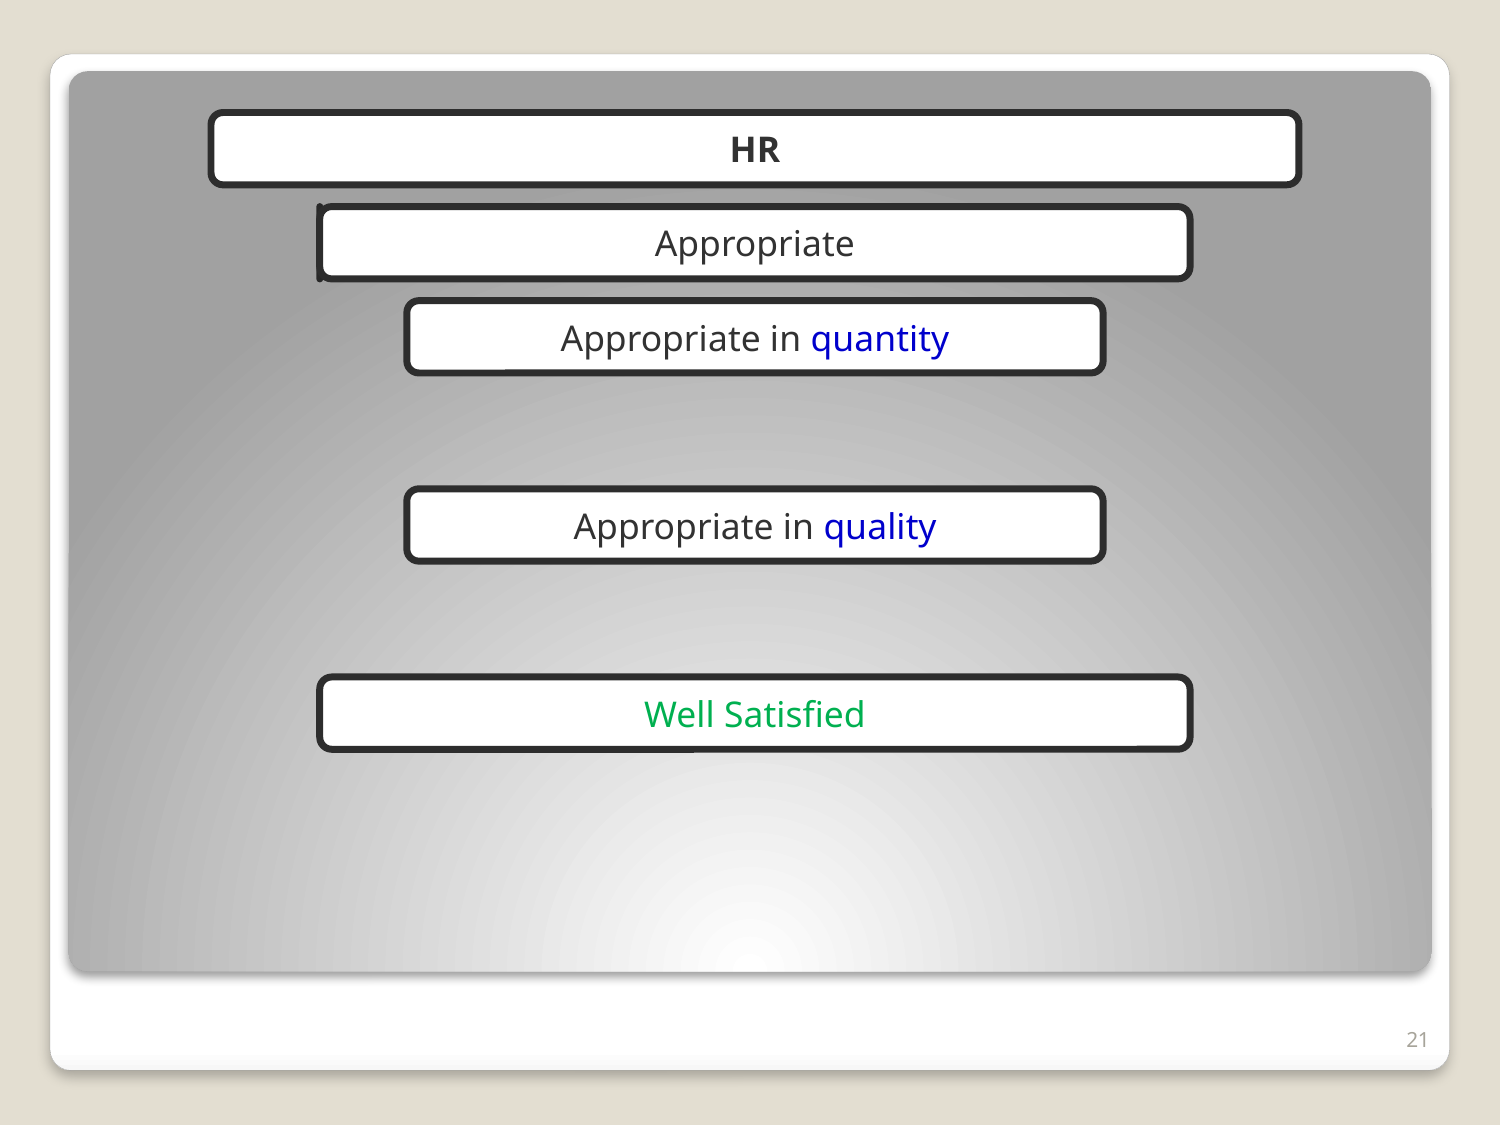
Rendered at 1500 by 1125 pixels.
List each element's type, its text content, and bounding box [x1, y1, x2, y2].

slide_number 21 [1369, 1002, 1445, 1063]
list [74, 112, 1436, 938]
